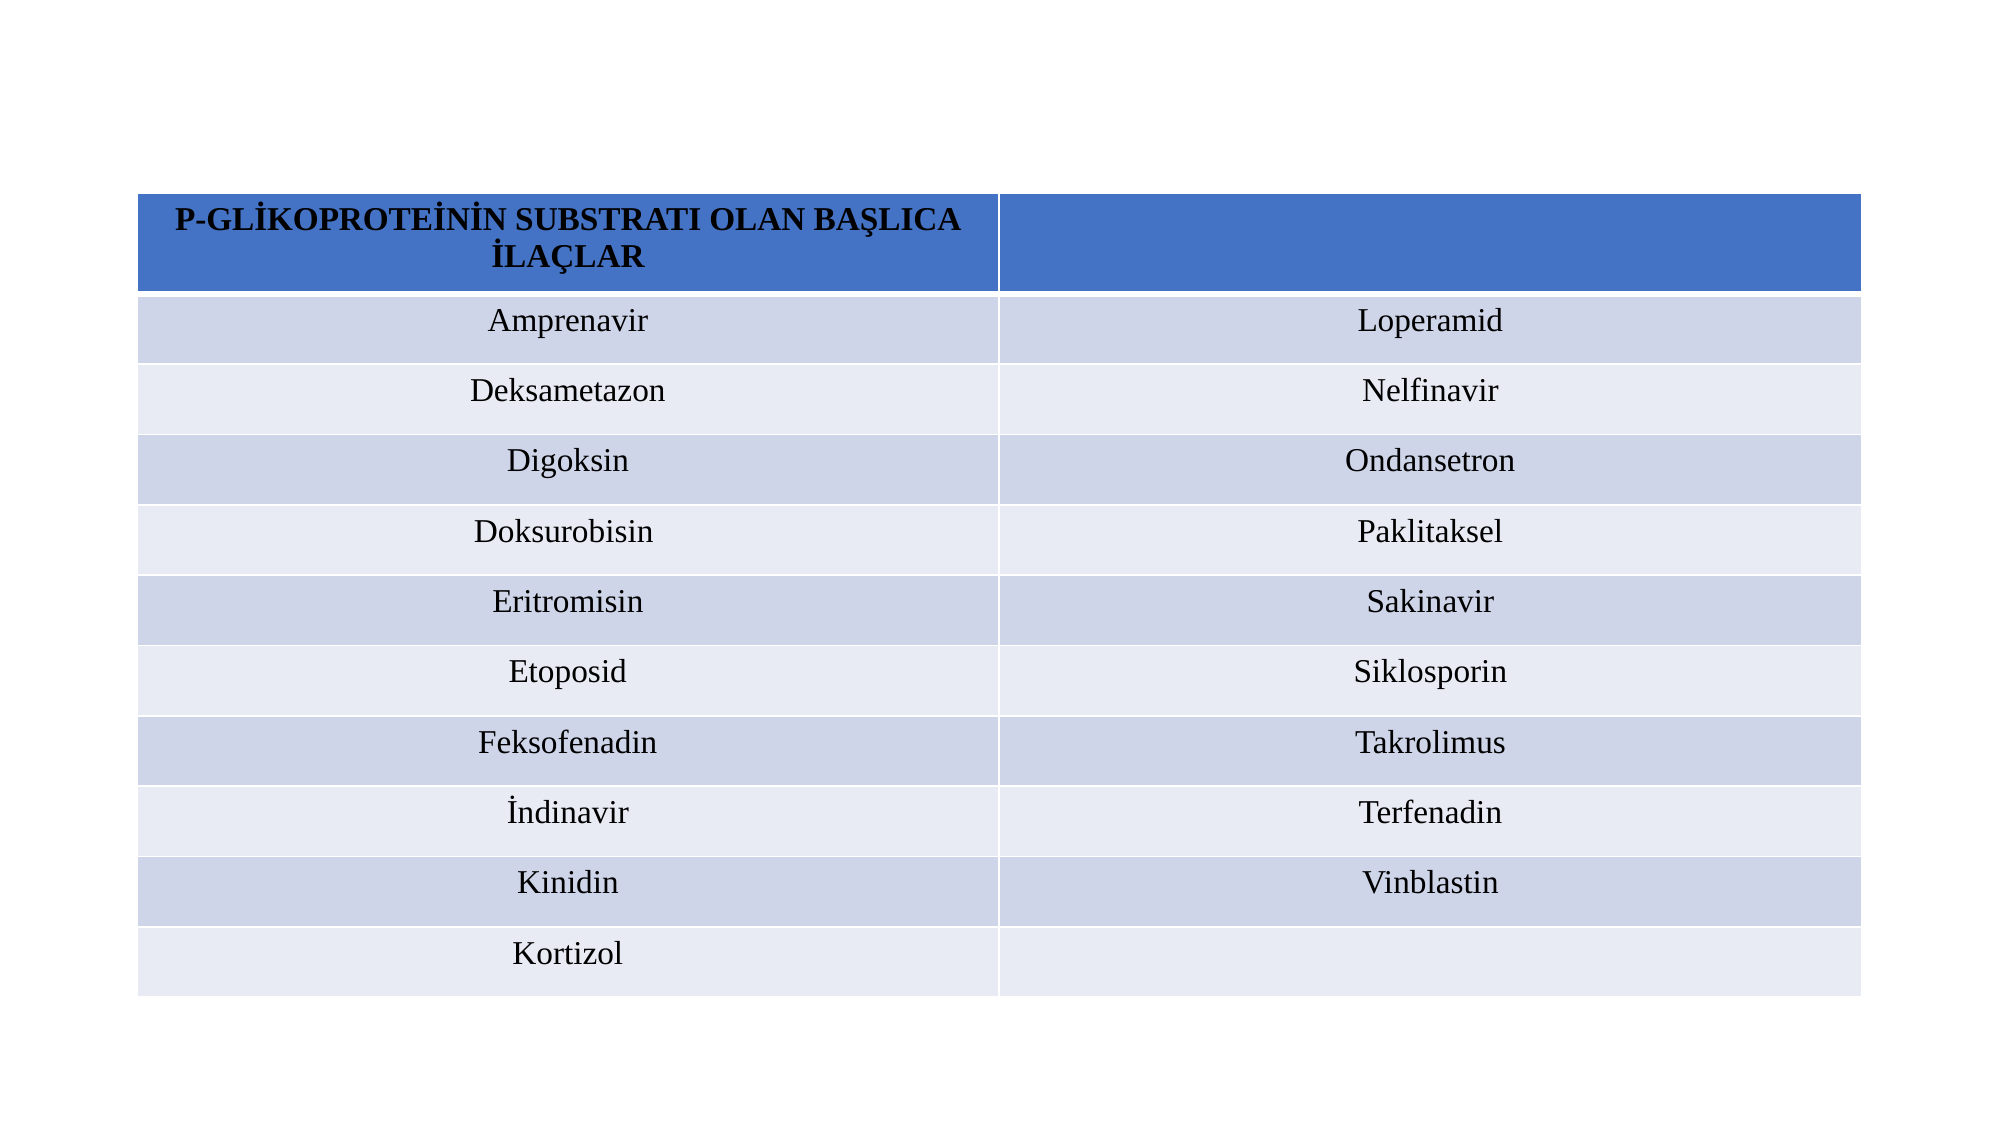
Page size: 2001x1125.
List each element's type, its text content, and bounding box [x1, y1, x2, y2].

table_cell İndinavir [138, 787, 998, 856]
table_cell Doksurobisin [138, 506, 998, 574]
table_cell Eritromisin [138, 576, 998, 645]
table_cell Terfenadin [1000, 787, 1861, 856]
table_cell Deksametazon [138, 365, 998, 434]
table_cell Digoksin [138, 435, 998, 504]
table_cell Etoposid [138, 646, 998, 715]
table_cell Siklosporin [1000, 646, 1861, 715]
table_cell Sakinavir [1000, 576, 1861, 645]
table_header [1000, 194, 1861, 291]
table_cell Kortizol [138, 928, 998, 996]
table_header P-GLİKOPROTEİNİN SUBSTRATI OLAN BAŞLICA İLAÇLAR [138, 194, 998, 291]
table_cell Amprenavir [138, 297, 998, 363]
table_cell Feksofenadin [138, 717, 998, 785]
table_cell Nelfinavir [1000, 365, 1861, 434]
table_cell [1000, 928, 1861, 996]
table_cell Loperamid [1000, 297, 1861, 363]
table_cell Paklitaksel [1000, 506, 1861, 574]
table_cell Vinblastin [1000, 857, 1861, 926]
table_cell Takrolimus [1000, 717, 1861, 785]
table_cell Kinidin [138, 857, 998, 926]
table_cell Ondansetron [1000, 435, 1861, 504]
